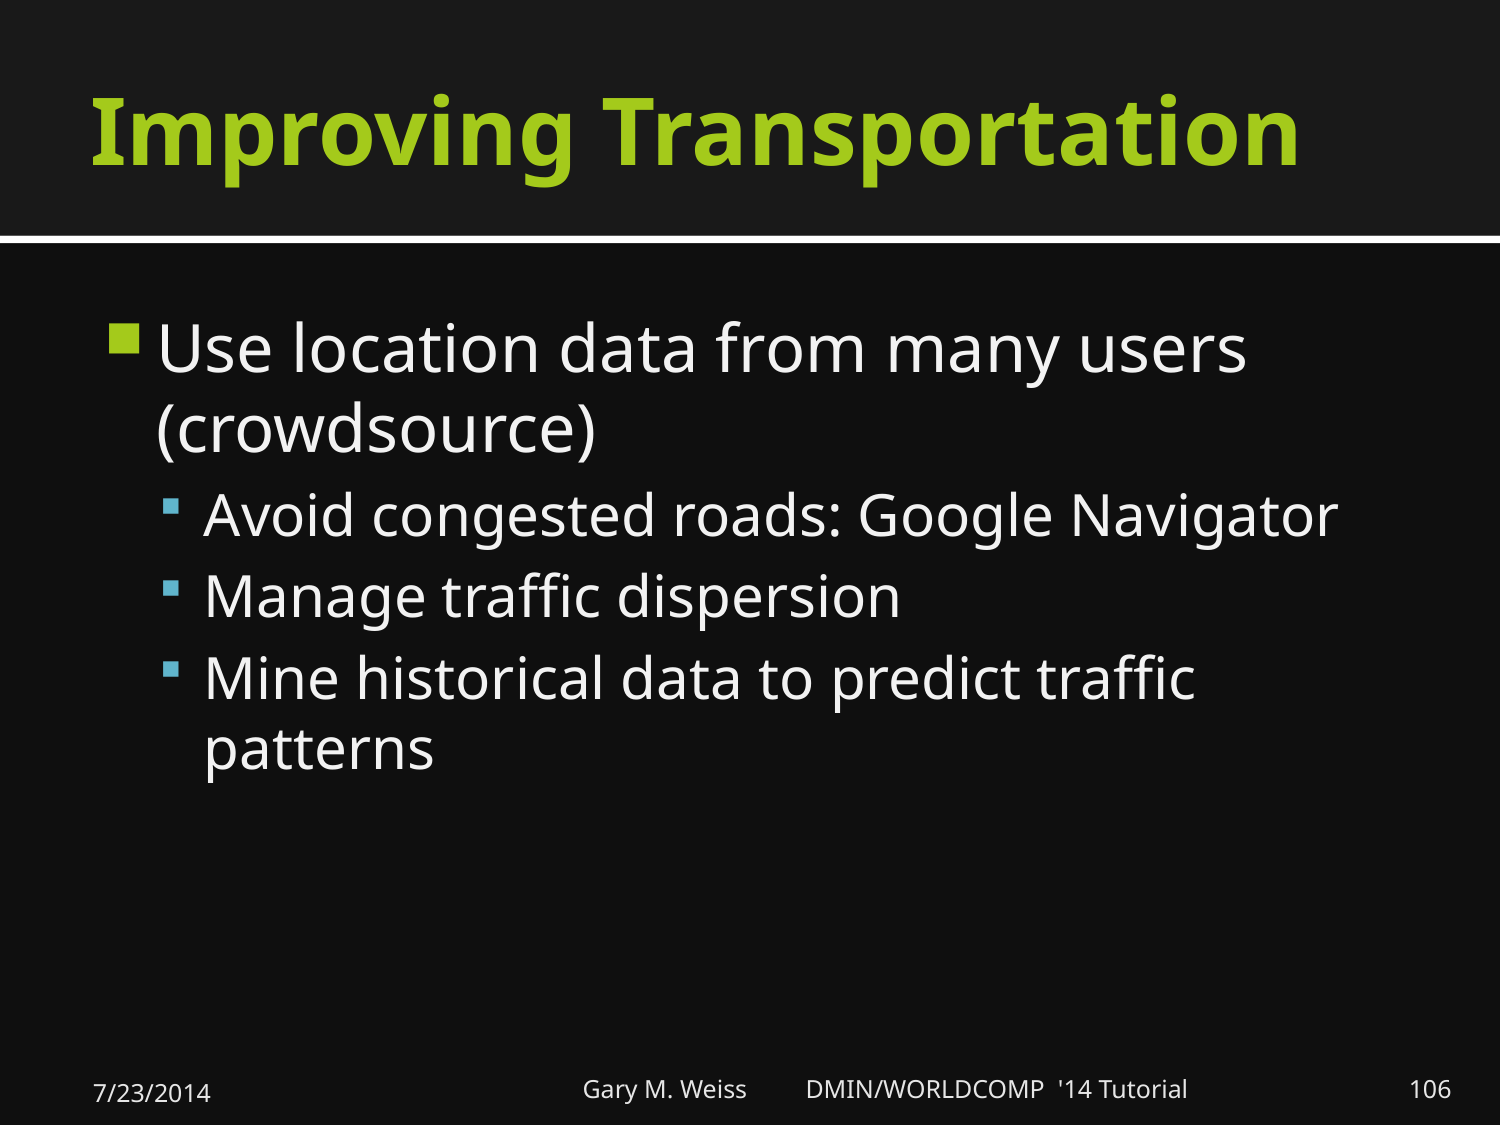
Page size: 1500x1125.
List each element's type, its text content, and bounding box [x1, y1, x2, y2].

list Use location data from many users (crowdsource) Avoid congested roads: Google Navigator Manage traffic dispersion Mine historical data to predict traffic patterns [75, 291, 1450, 1050]
title Improving Transportation [75, 25, 1425, 231]
footer Gary M. Weiss DMIN/WORLDCOMP '14 Tutorial [575, 1062, 1337, 1108]
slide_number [75, 1062, 425, 1108]
slide_number 106 [1345, 1062, 1467, 1108]
